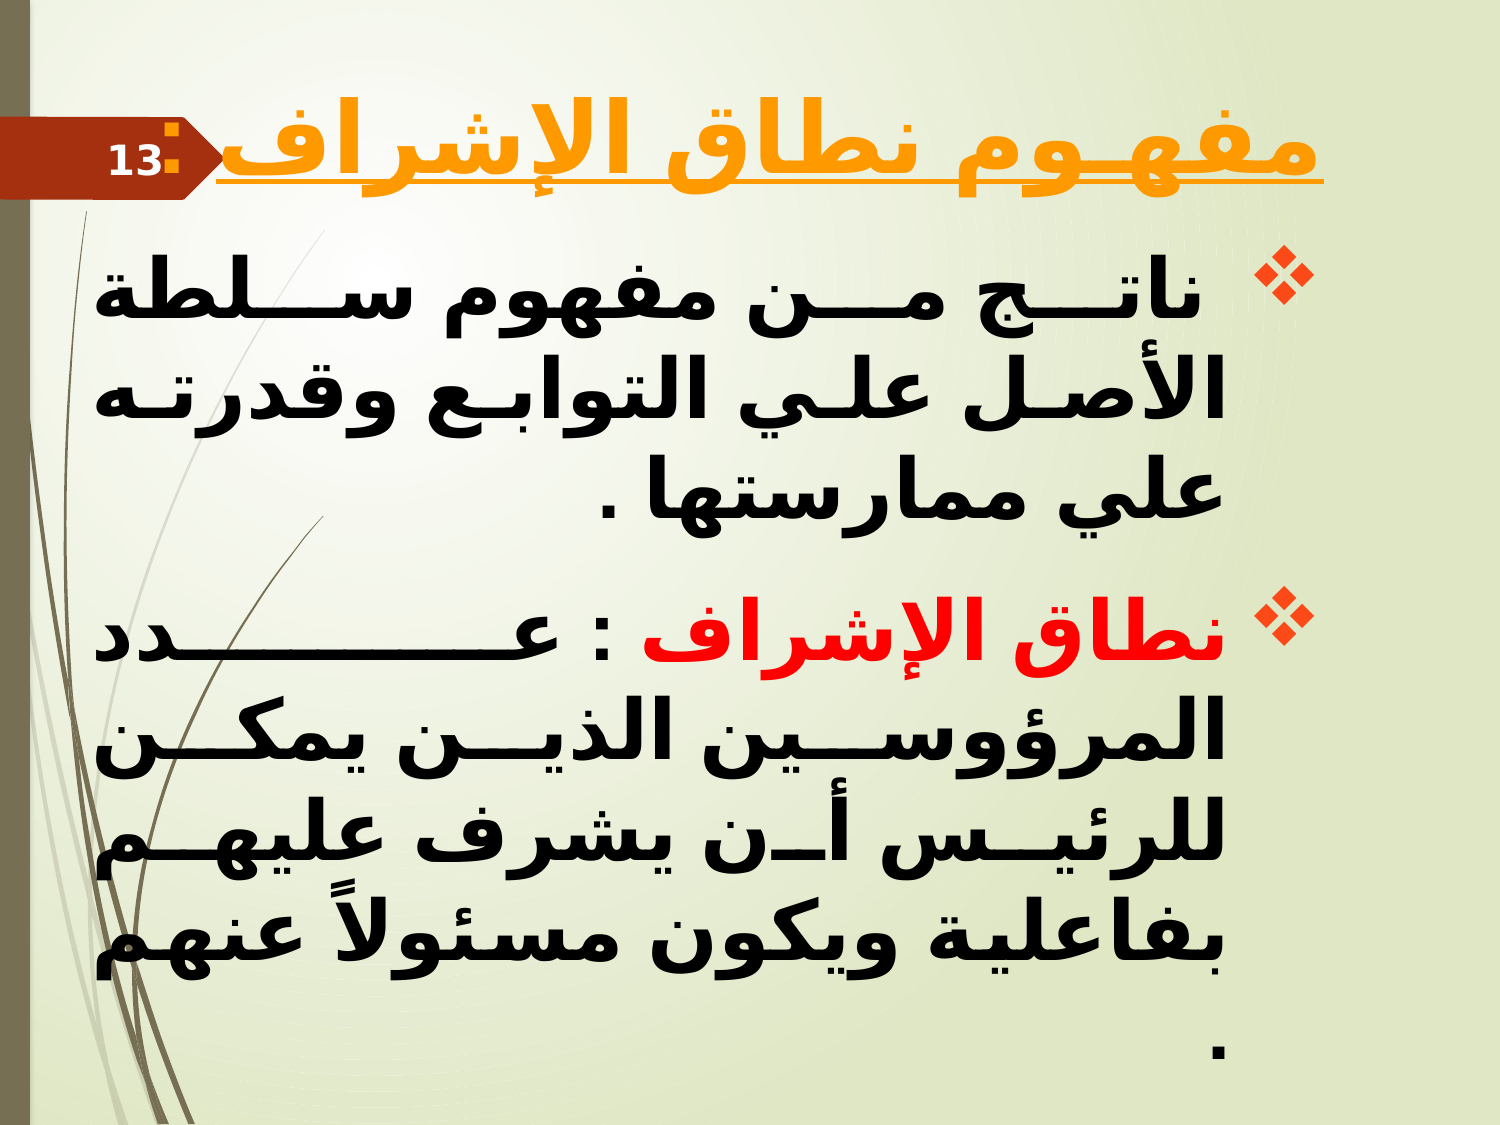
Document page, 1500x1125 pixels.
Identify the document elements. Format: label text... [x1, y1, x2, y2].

text_box مفهـوم نطاق الإشراف : ناتج من مفهوم سلطة الأصل علي التوابع وقدرته علي ممارستها . نطاق الإشراف : عـدد المرؤوسين الذين يمكن للرئيس أن يشرف عليهم بفاعلية ويكون مسئولاً عنهم . كلما كان مدي الإشراف ضيقاً ومحدداً كلما كان فاعلاً . [76, 66, 1500, 1125]
